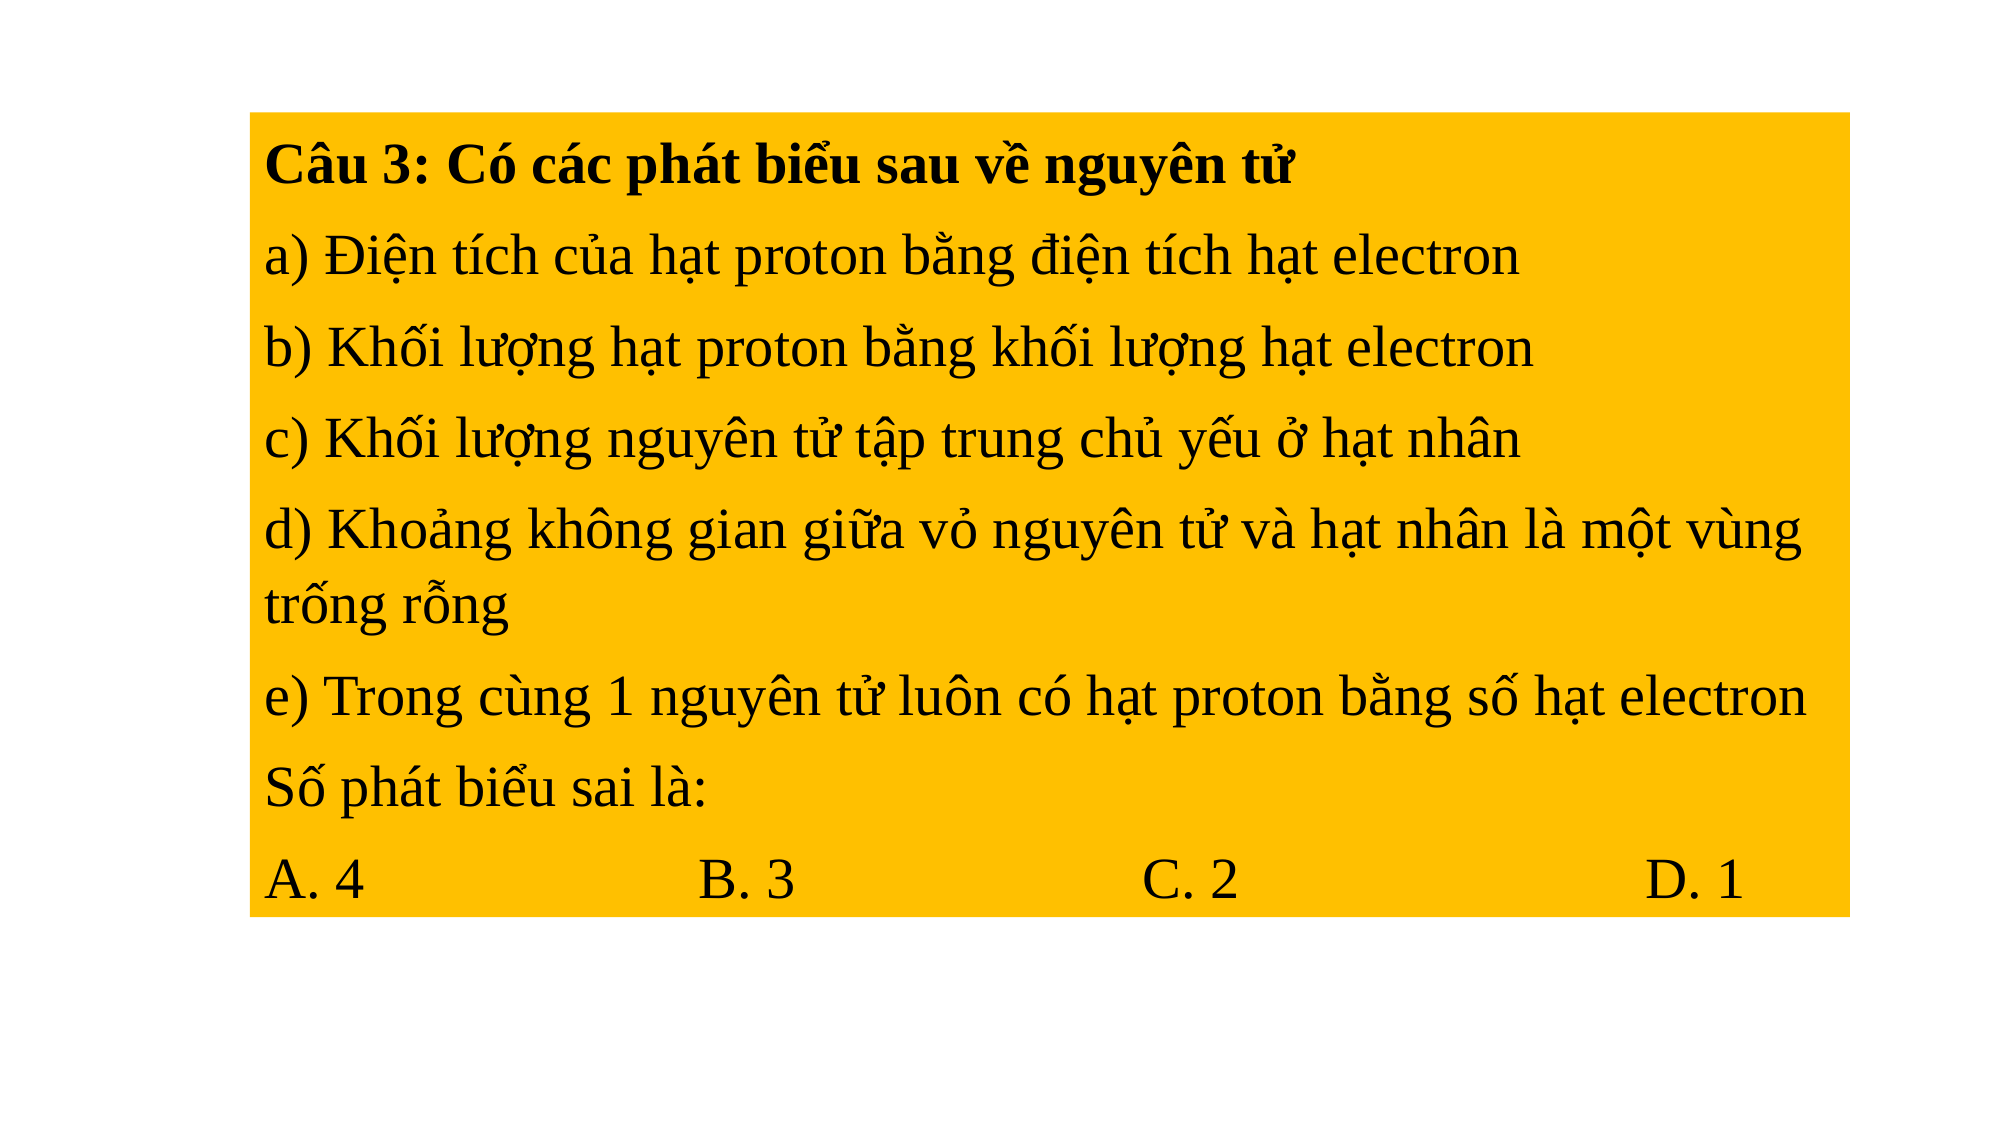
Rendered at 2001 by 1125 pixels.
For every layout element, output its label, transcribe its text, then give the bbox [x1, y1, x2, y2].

text_box Câu 3: Có các phát biểu sau về nguyên tử a) Điện tích của hạt proton bằng điện tích hạt electron b) Khối lượng hạt proton bằng khối lượng hạt electron c) Khối lượng nguyên tử tập trung chủ yếu ở hạt nhân d) Khoảng không gian giữa vỏ nguyên tử và hạt nhân là một vùng trống rỗng e) Trong cùng 1 nguyên tử luôn có hạt proton bằng số hạt electron Số phát biểu sai là: A. 4 B. 3 C. 2 D. 1 [249, 112, 1850, 918]
